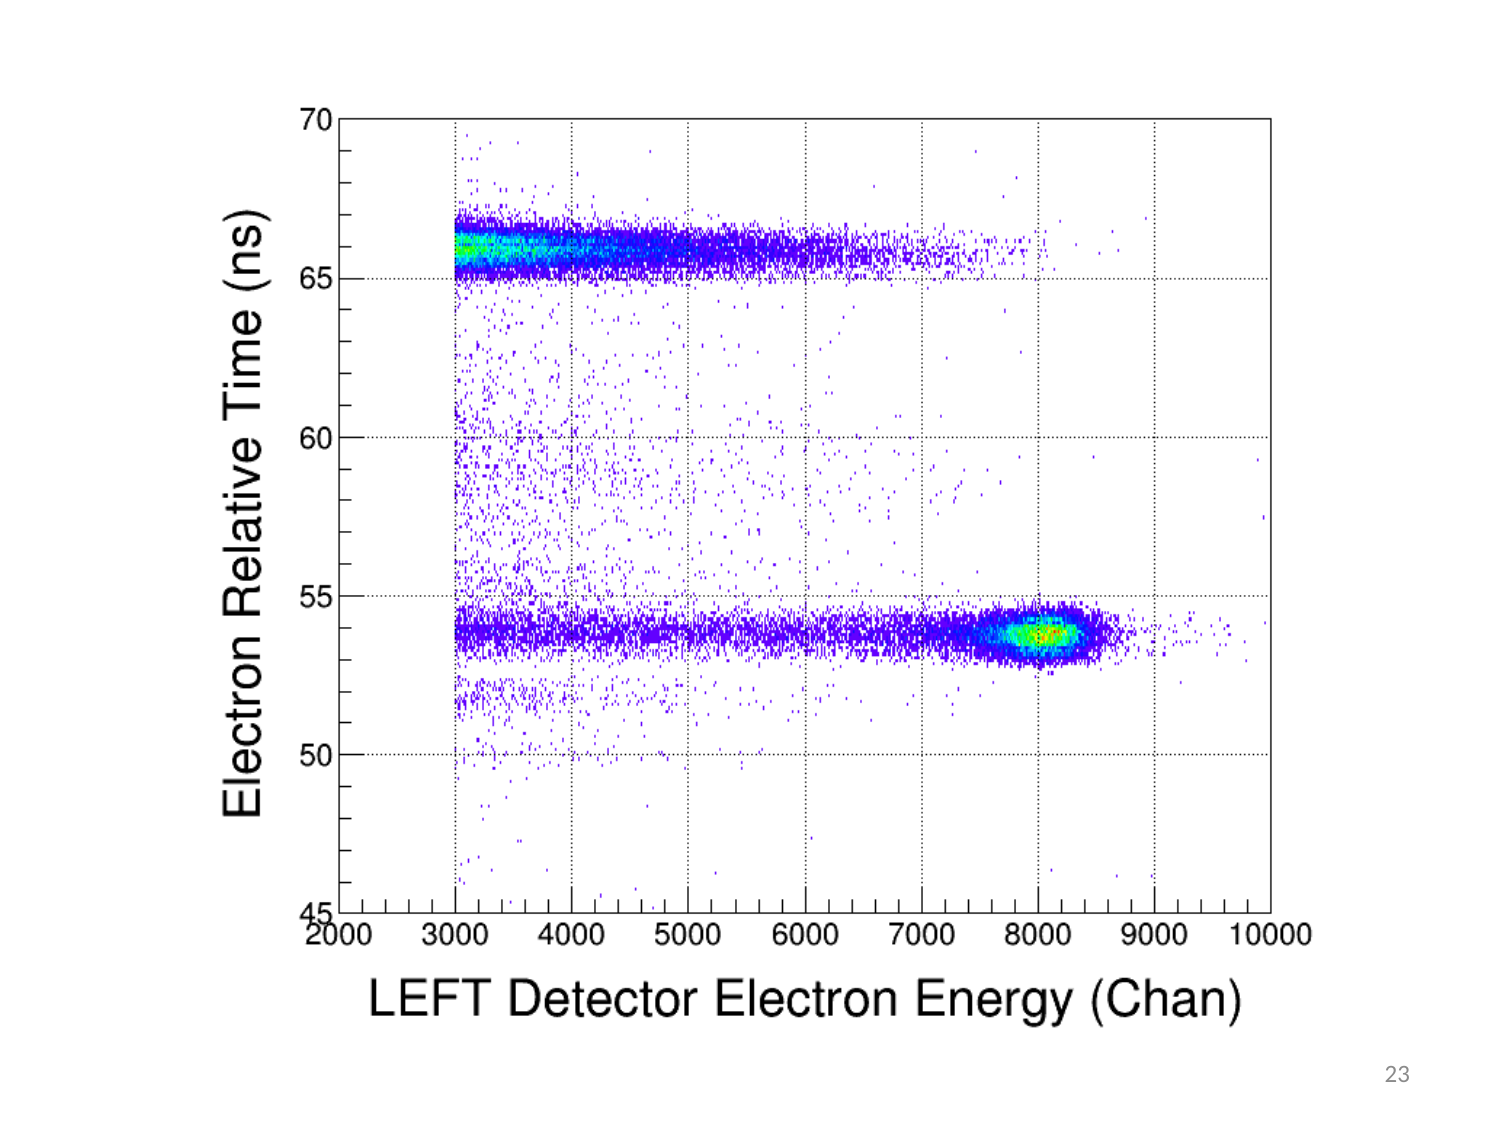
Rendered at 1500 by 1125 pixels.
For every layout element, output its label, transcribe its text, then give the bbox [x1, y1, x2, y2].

picture [169, 0, 1331, 1125]
slide_number 23 [1335, 1042, 1425, 1103]
